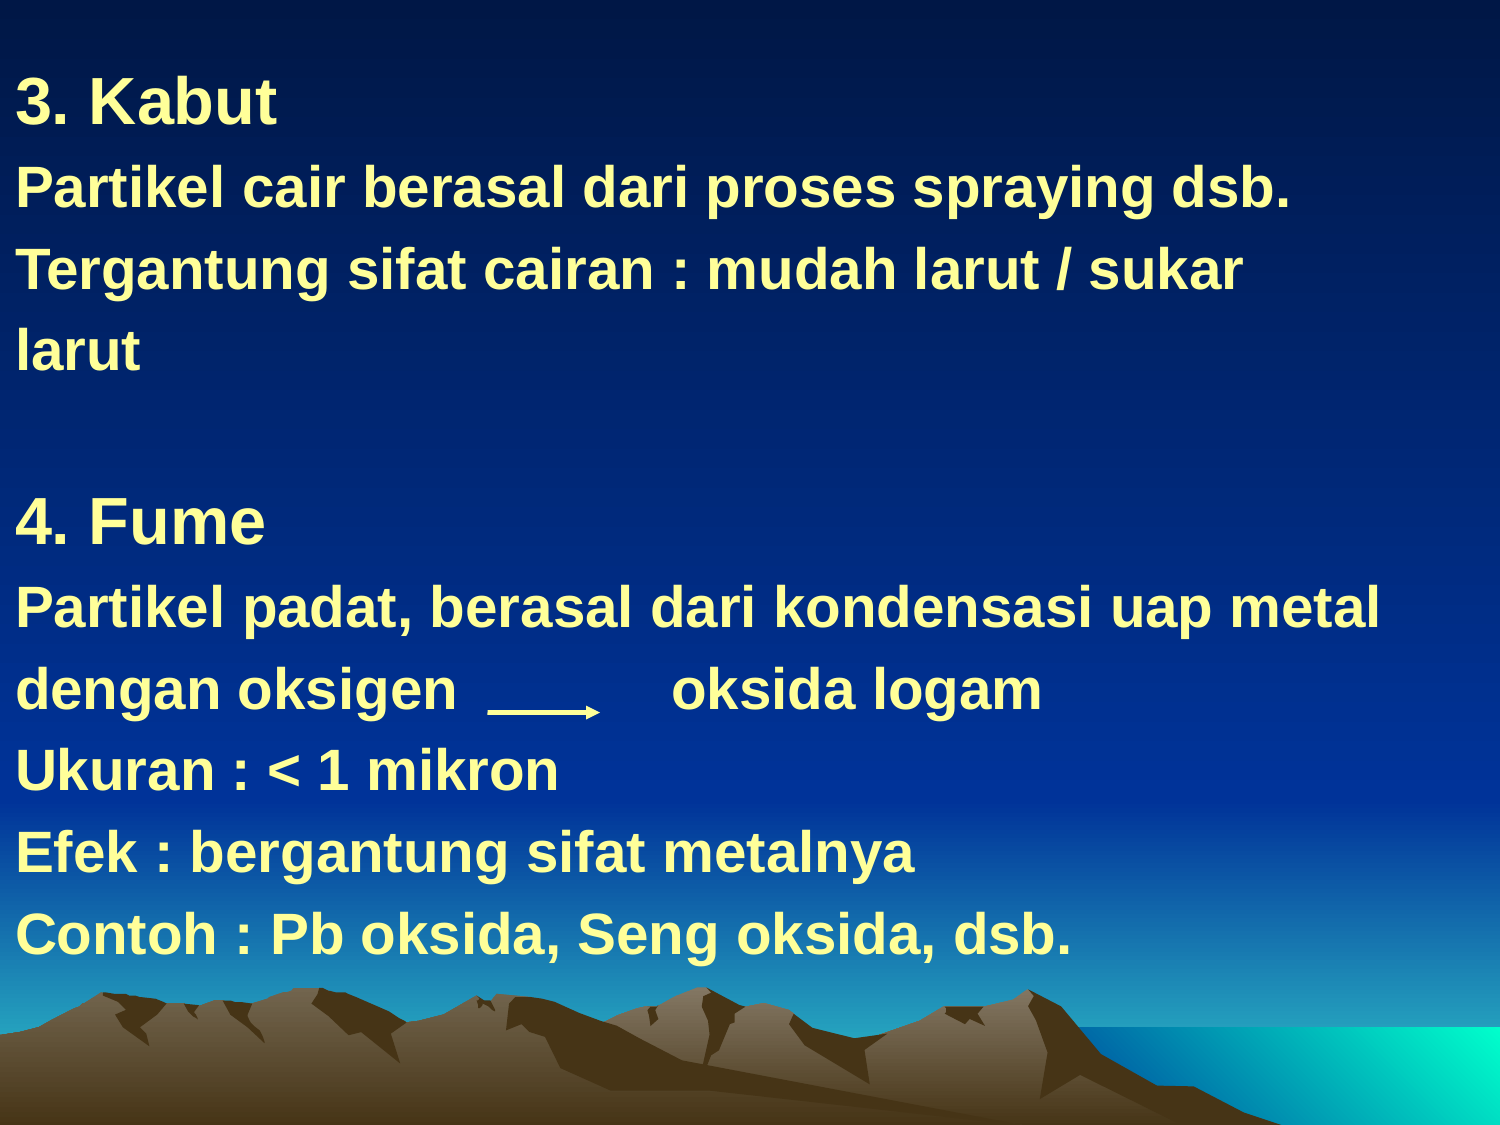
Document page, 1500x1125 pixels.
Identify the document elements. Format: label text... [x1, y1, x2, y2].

list 3. Kabut Partikel cair berasal dari proses spraying dsb. Tergantung sifat cairan : mudah larut / sukar larut 4. Fume Partikel padat, berasal dari kondensasi uap metal dengan oksigen oksida logam Ukuran : < 1 mikron Efek : bergantung sifat metalnya Contoh : Pb oksida, Seng oksida, dsb. [0, 49, 1426, 1076]
text_box [487, 706, 601, 719]
